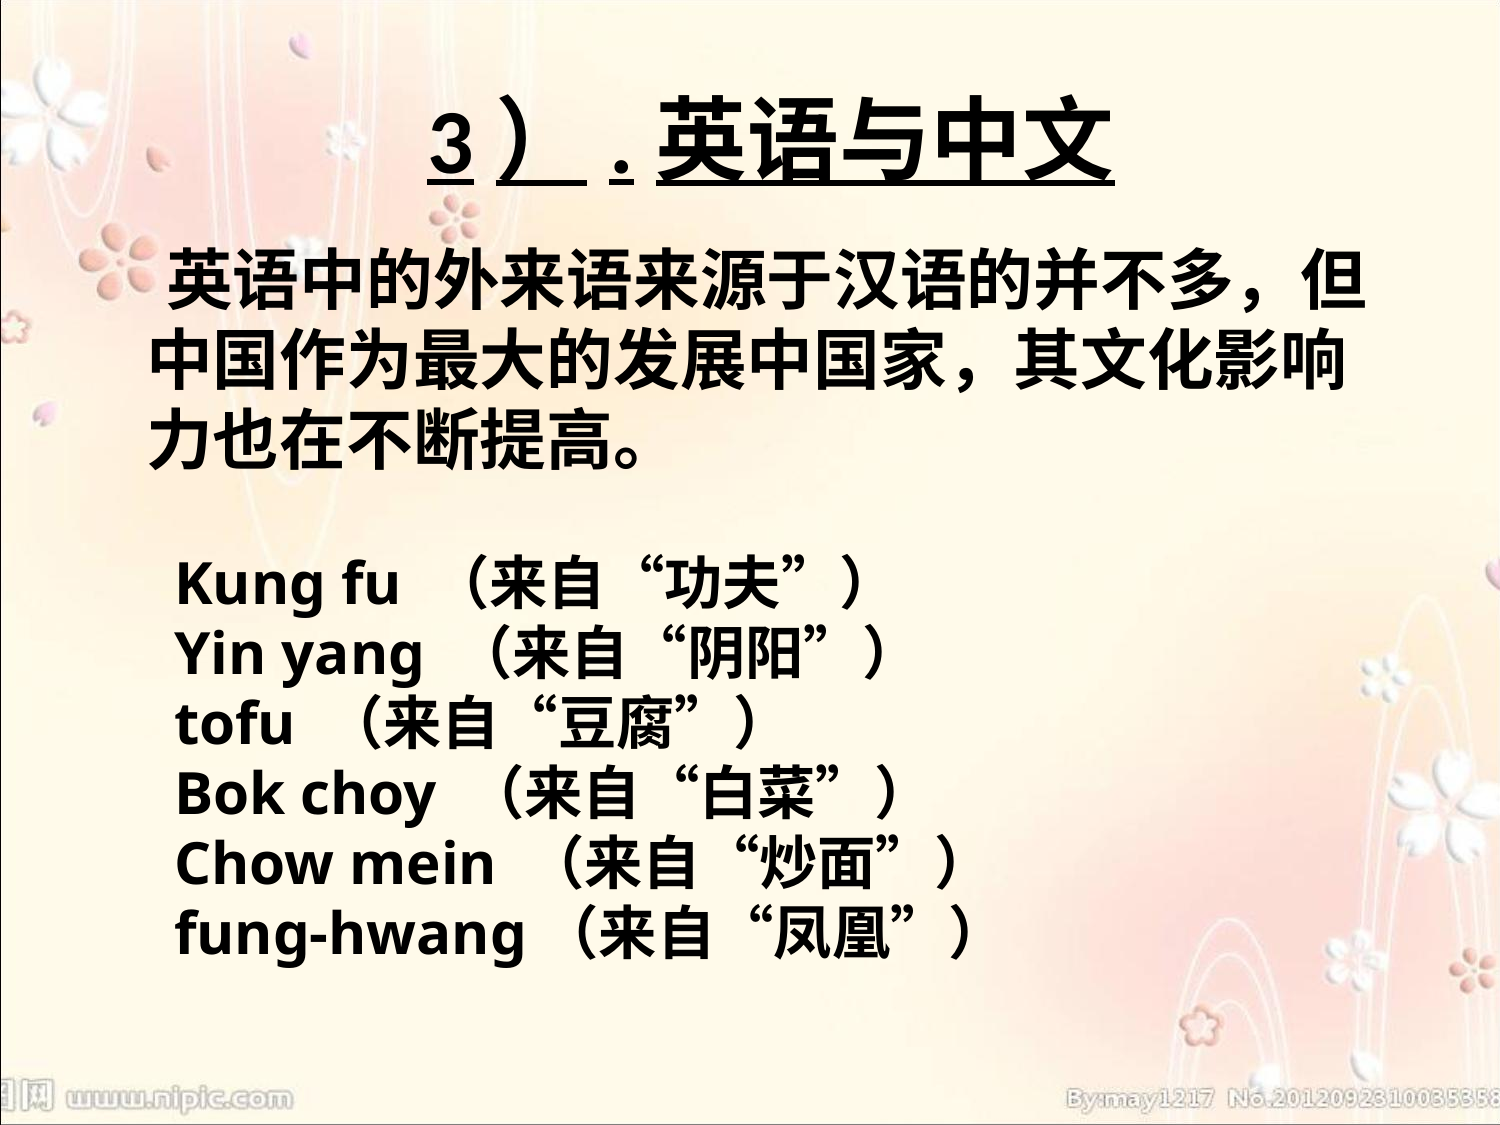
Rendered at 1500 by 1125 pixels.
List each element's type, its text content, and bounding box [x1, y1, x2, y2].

slide_number [74, 1042, 426, 1103]
list 英语中的外来语来源于汉语的并不多，但中国作为最大的发展中国家，其文化影响力也在不断提高。 [74, 229, 1426, 495]
picture [0, 0, 1500, 1125]
text_box 3）.英语与中文 [95, 42, 1446, 231]
text_box Kung fu （来自“功夫”） Yin yang （来自“阴阳”） tofu （来自“豆腐”） Bok choy （来自“白菜”） Chow mein （来自“炒面”） fung-hwang（来自“凤凰”） [159, 538, 1105, 974]
